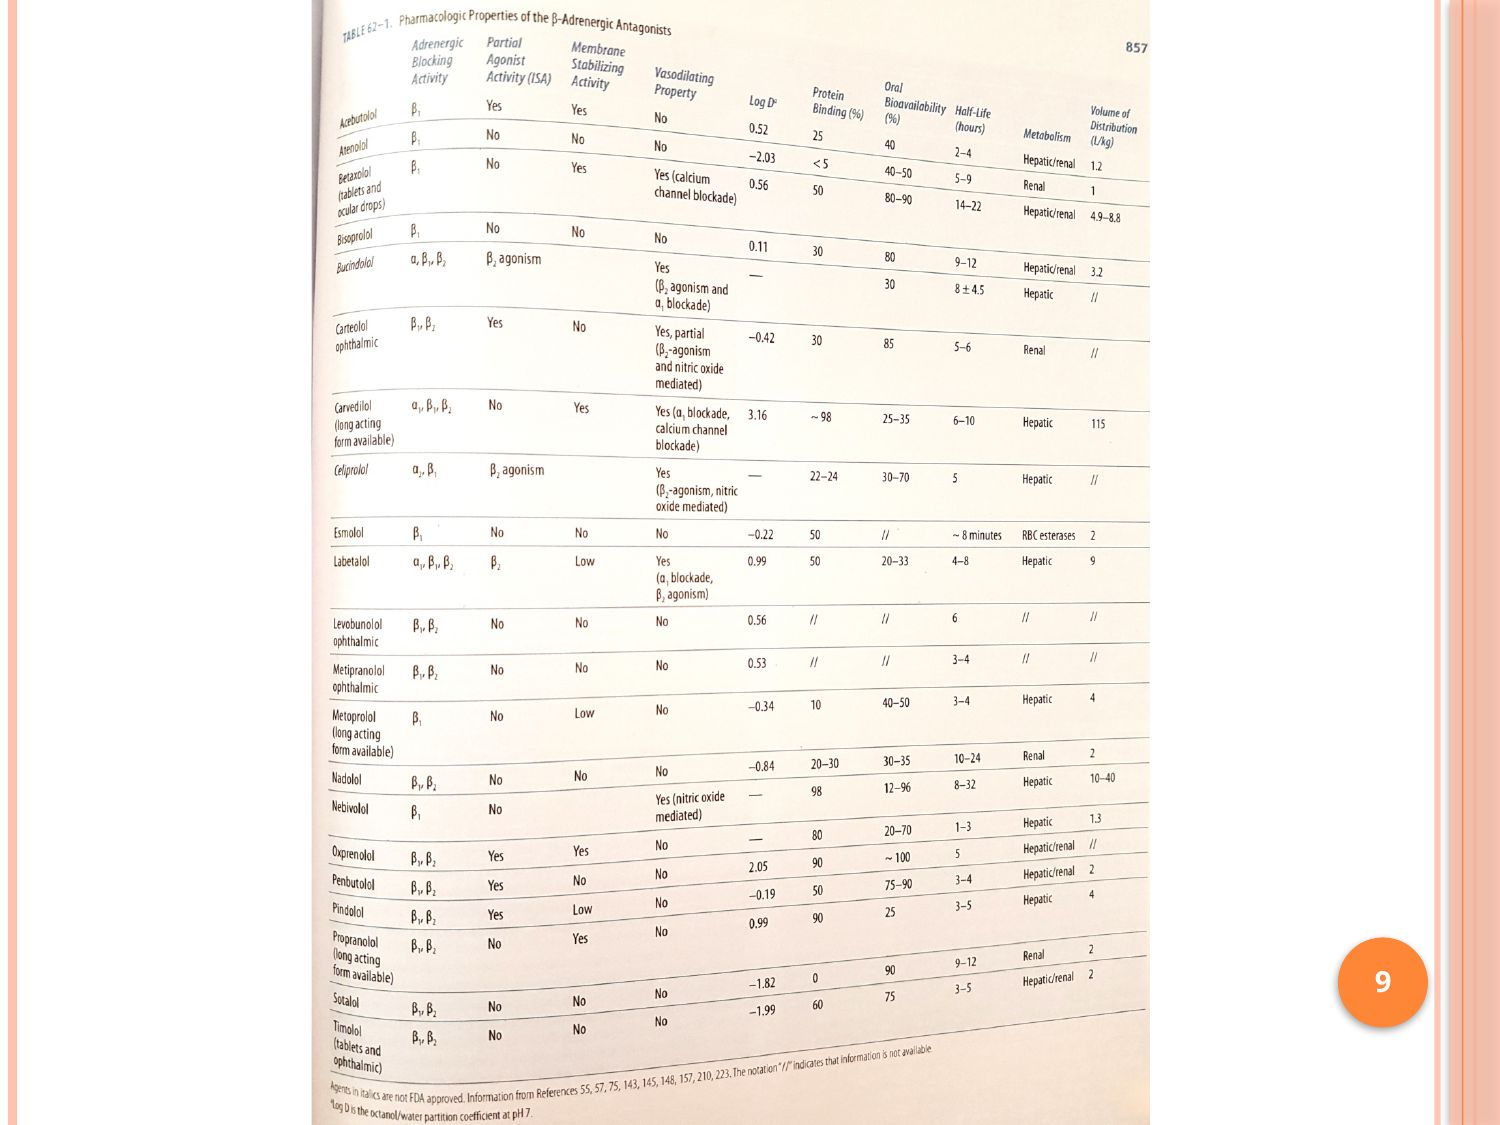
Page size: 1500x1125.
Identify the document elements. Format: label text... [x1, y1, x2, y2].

slide_number 9 [1333, 940, 1434, 1027]
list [311, 0, 1151, 1125]
